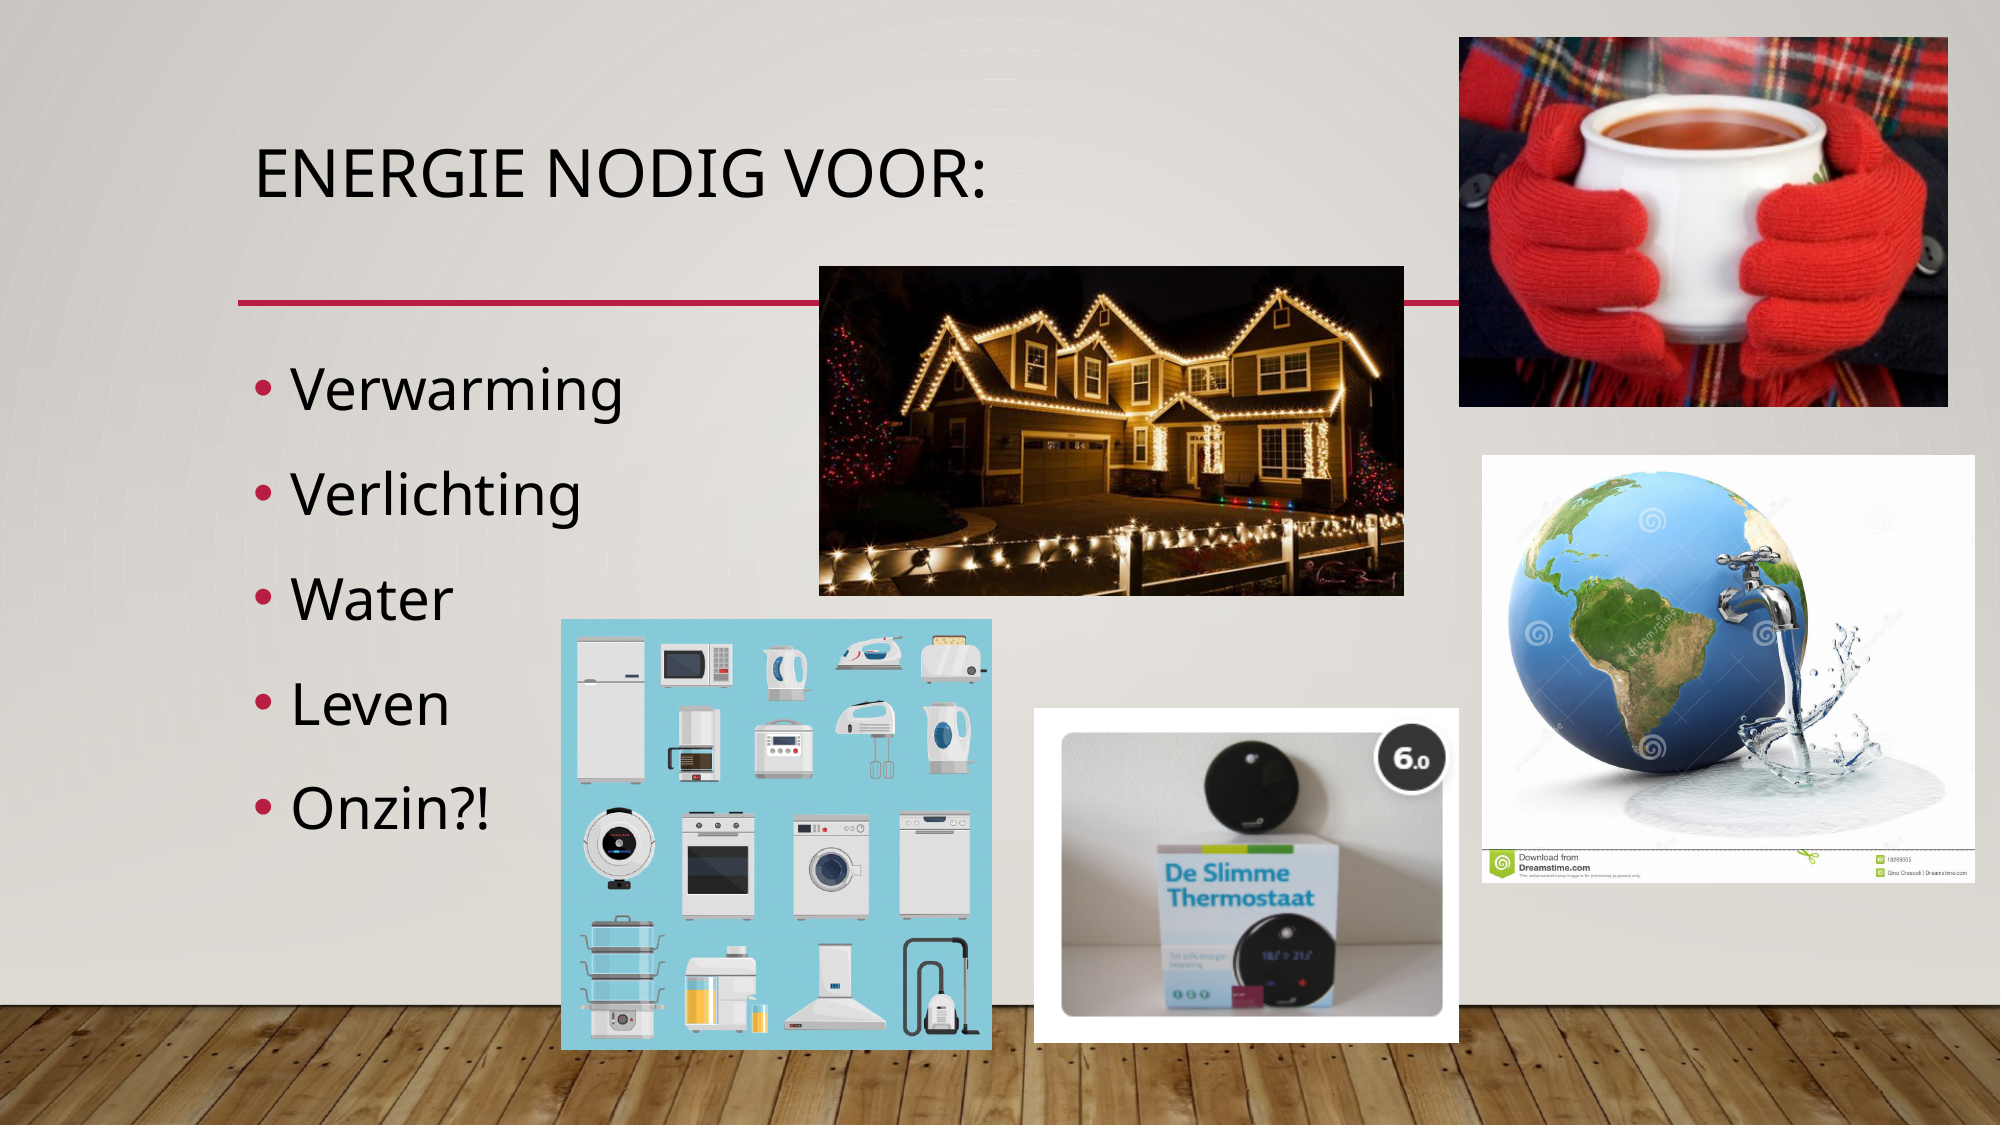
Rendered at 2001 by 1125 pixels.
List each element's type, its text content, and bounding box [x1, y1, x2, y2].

picture [1482, 455, 1976, 884]
picture [1459, 37, 1948, 407]
list Verwarming Verlichting Water Leven Onzin?! [238, 330, 1814, 841]
title Energie nodig voor: [238, 131, 1459, 305]
picture [818, 266, 1404, 597]
picture [0, 619, 2000, 1125]
